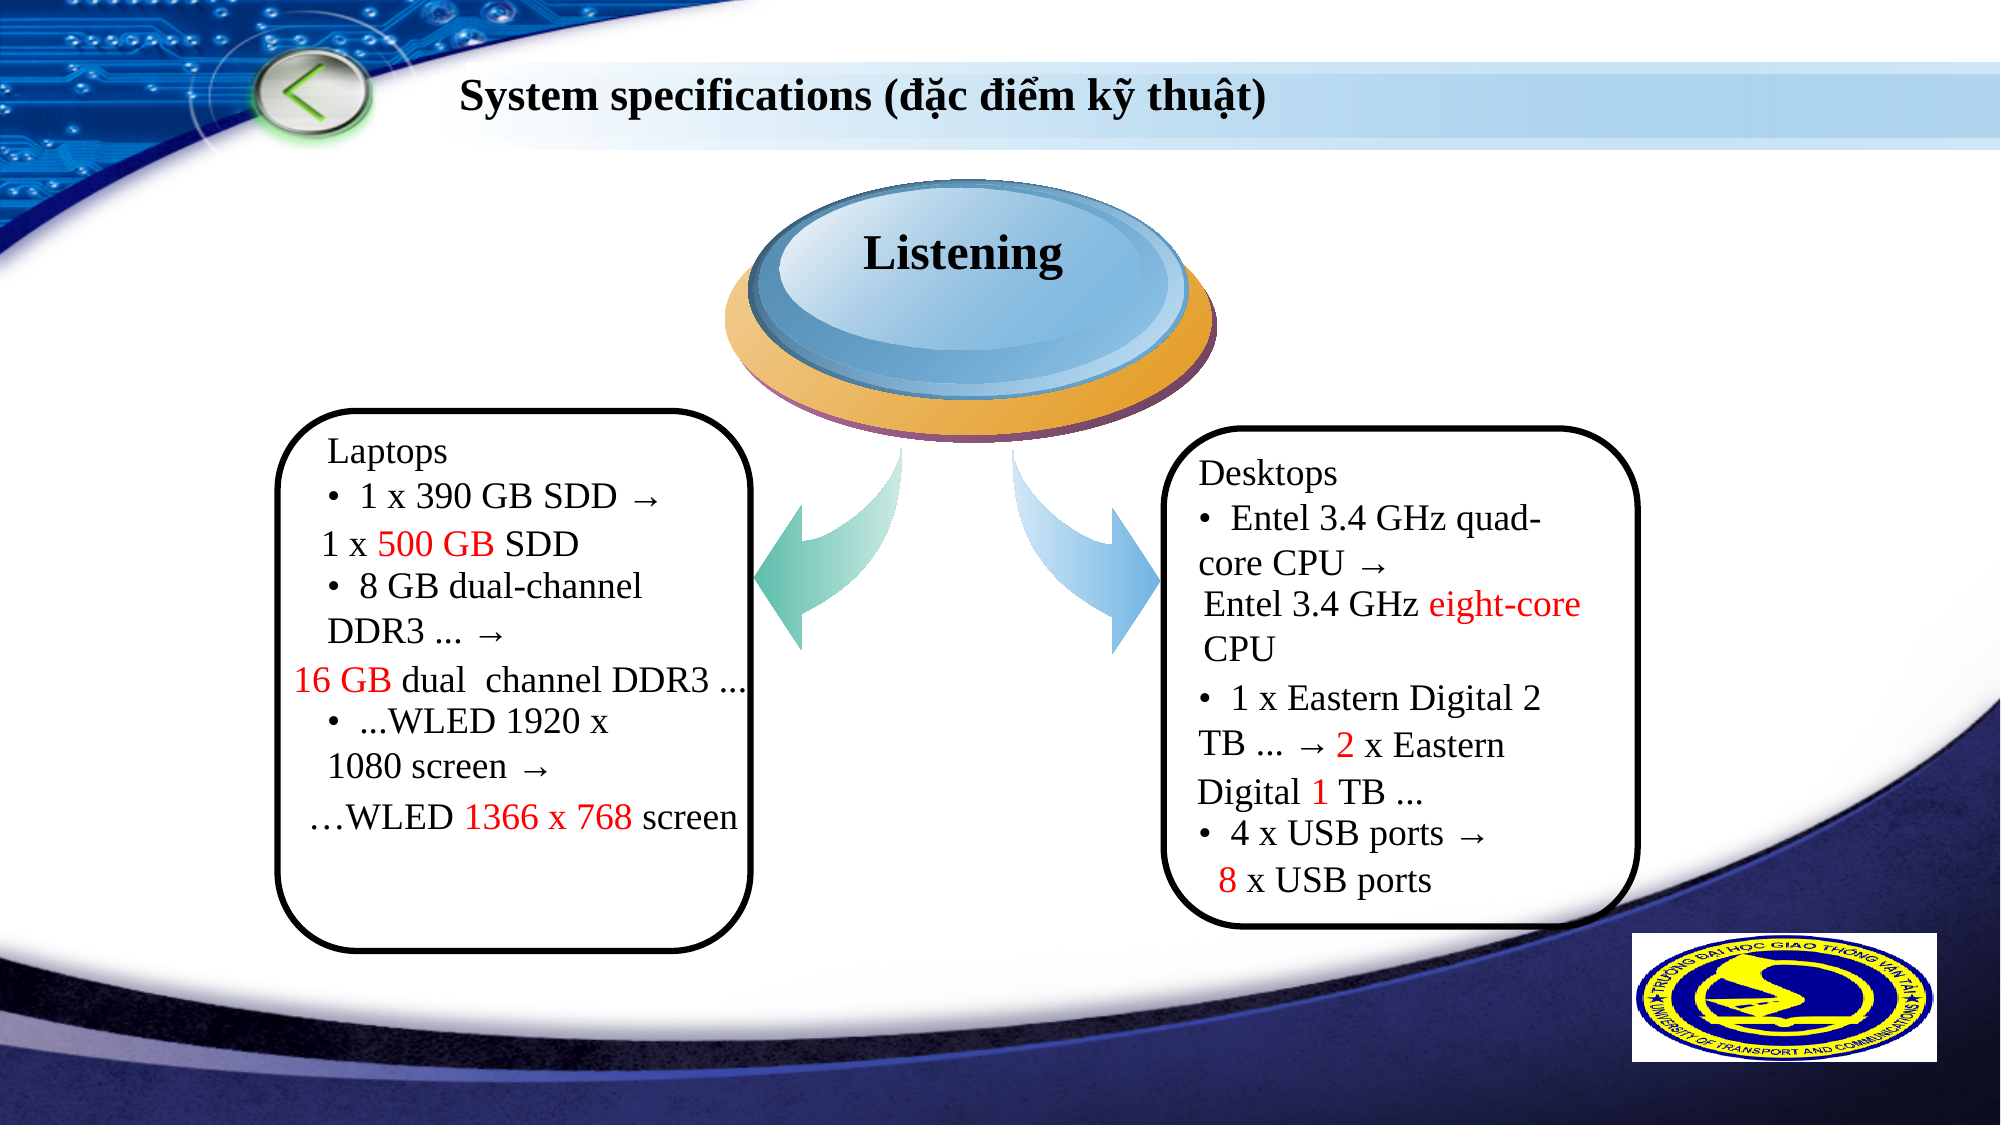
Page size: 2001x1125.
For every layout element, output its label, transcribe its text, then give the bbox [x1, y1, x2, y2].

text_box [323, 410, 751, 647]
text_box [724, 179, 1217, 443]
text_box [697, 708, 751, 784]
text_box Entel 3.4 GHz eight-core CPU [1188, 571, 1624, 677]
text_box [1217, 428, 1600, 440]
text_box [1023, 446, 1173, 651]
text_box [1163, 455, 1203, 916]
text_box [277, 424, 749, 951]
text_box …WLED 1366 x 768 screen [293, 784, 754, 890]
text_box Desktops • Entel 3.4 GHz quad-core CPU → • 1 x Eastern Digital 2 TB ... → • 4 x USB ports → [1183, 440, 1606, 861]
text_box [1012, 449, 1161, 654]
text_box Laptops • 1 x 390 GB SDD → • 8 GB dual-channel DDR3 ... → • ...WLED 1920 x 1080 screen → [312, 708, 697, 784]
text_box 8 x USB ports [1203, 847, 1457, 952]
text_box 1 x 500 GB SDD [306, 511, 654, 617]
picture [0, 0, 2001, 1125]
text_box System specifications (đặc điểm kỹ thuật) [444, 45, 1961, 139]
text_box 2 x Eastern [1321, 712, 1521, 773]
text_box Laptops • 1 x 390 GB SDD → • 8 GB dual-channel DDR3 ... → • ...WLED 1920 x 1080 screen → [312, 418, 697, 647]
text_box [1457, 444, 1638, 927]
text_box Digital 1 TB ... [1182, 759, 1440, 865]
text_box 16 GB dual channel DDR3 ... [278, 647, 763, 708]
text_box [753, 446, 902, 651]
